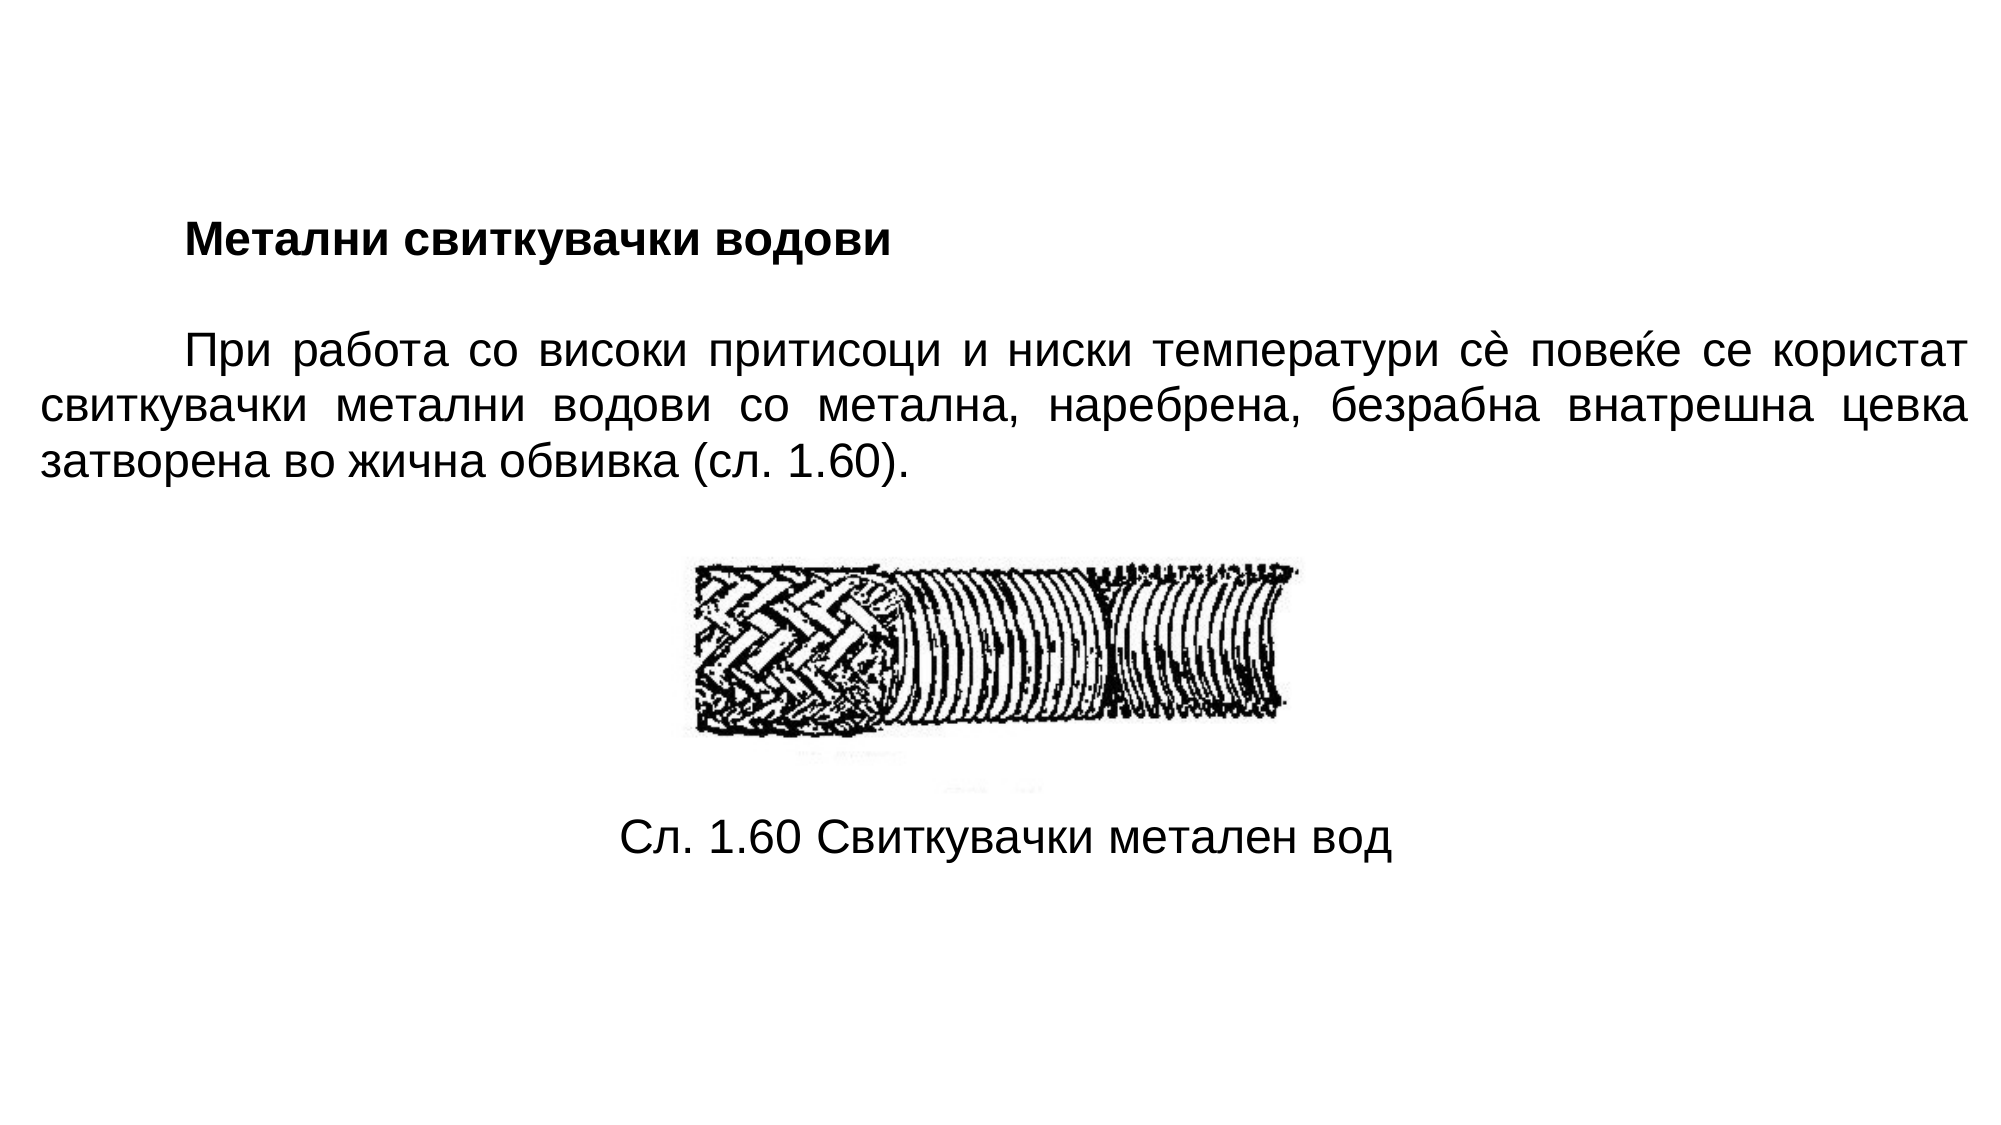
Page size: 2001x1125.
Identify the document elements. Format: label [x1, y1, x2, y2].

picture [40, 211, 1976, 920]
